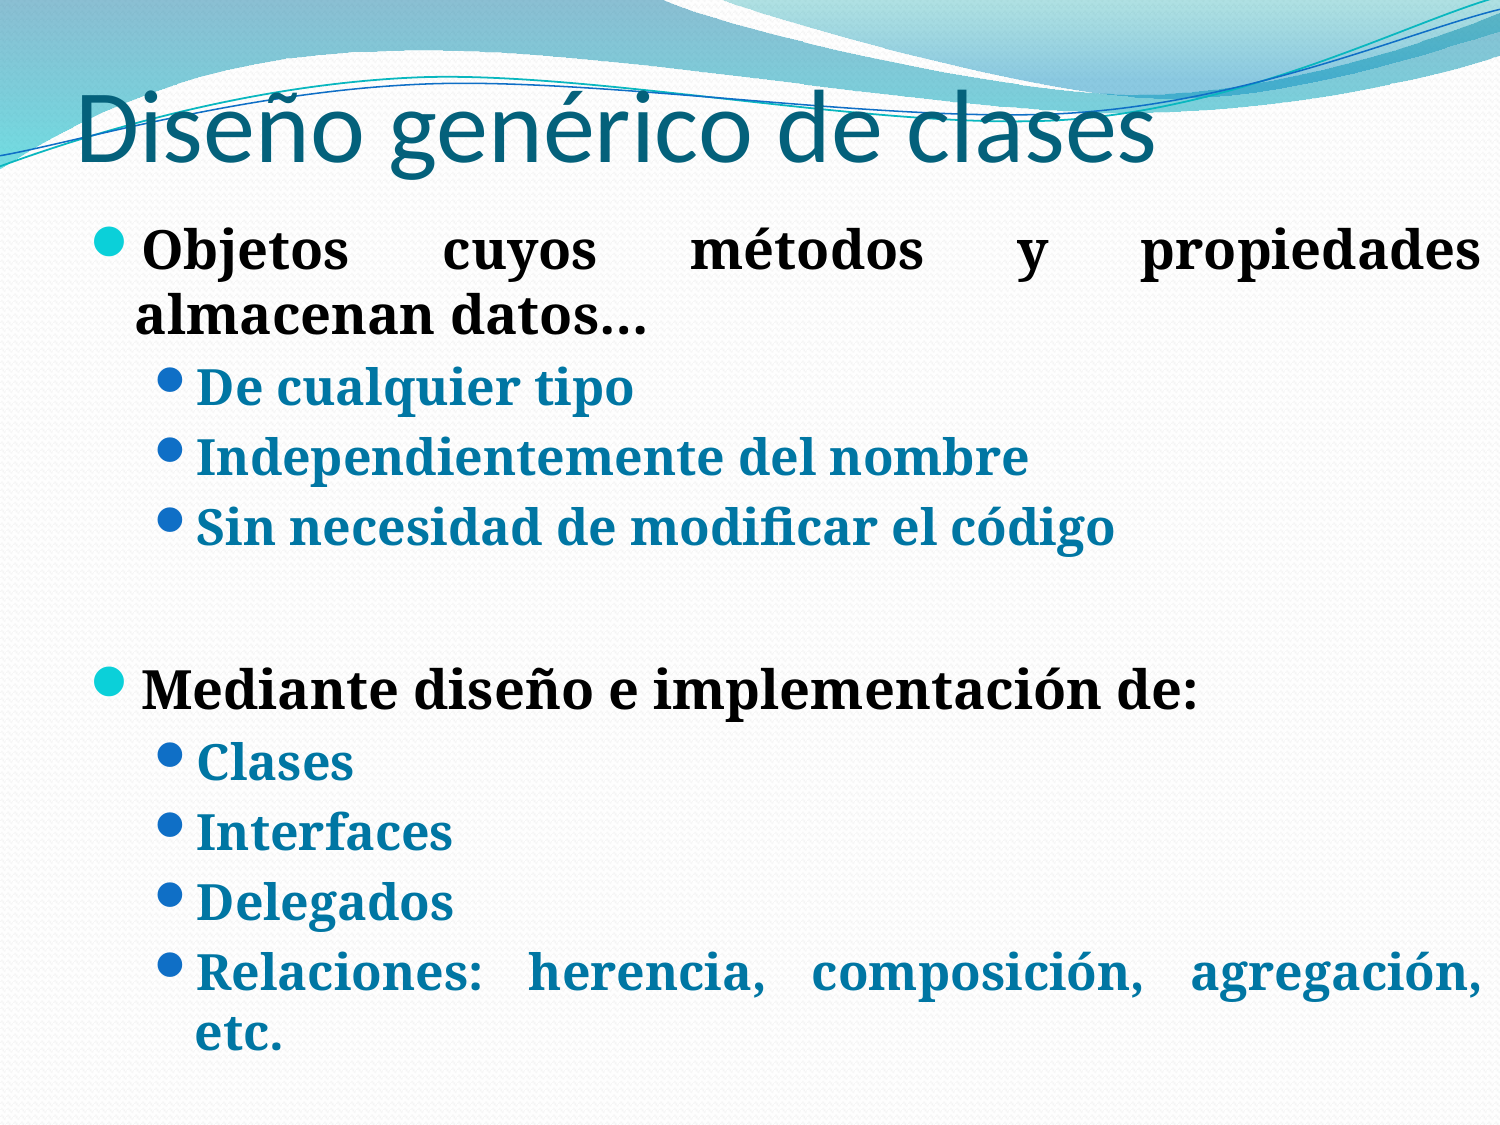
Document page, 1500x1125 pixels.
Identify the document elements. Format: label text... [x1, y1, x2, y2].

list Objetos cuyos métodos y propiedades almacenan datos… De cualquier tipo Independientemente del nombre Sin necesidad de modificar el código Mediante diseño e implementación de: Clases Interfaces Delegados Relaciones: herencia, composición, agregación, etc. [75, 208, 1499, 1106]
title Diseño genérico de clases [75, 0, 1425, 183]
